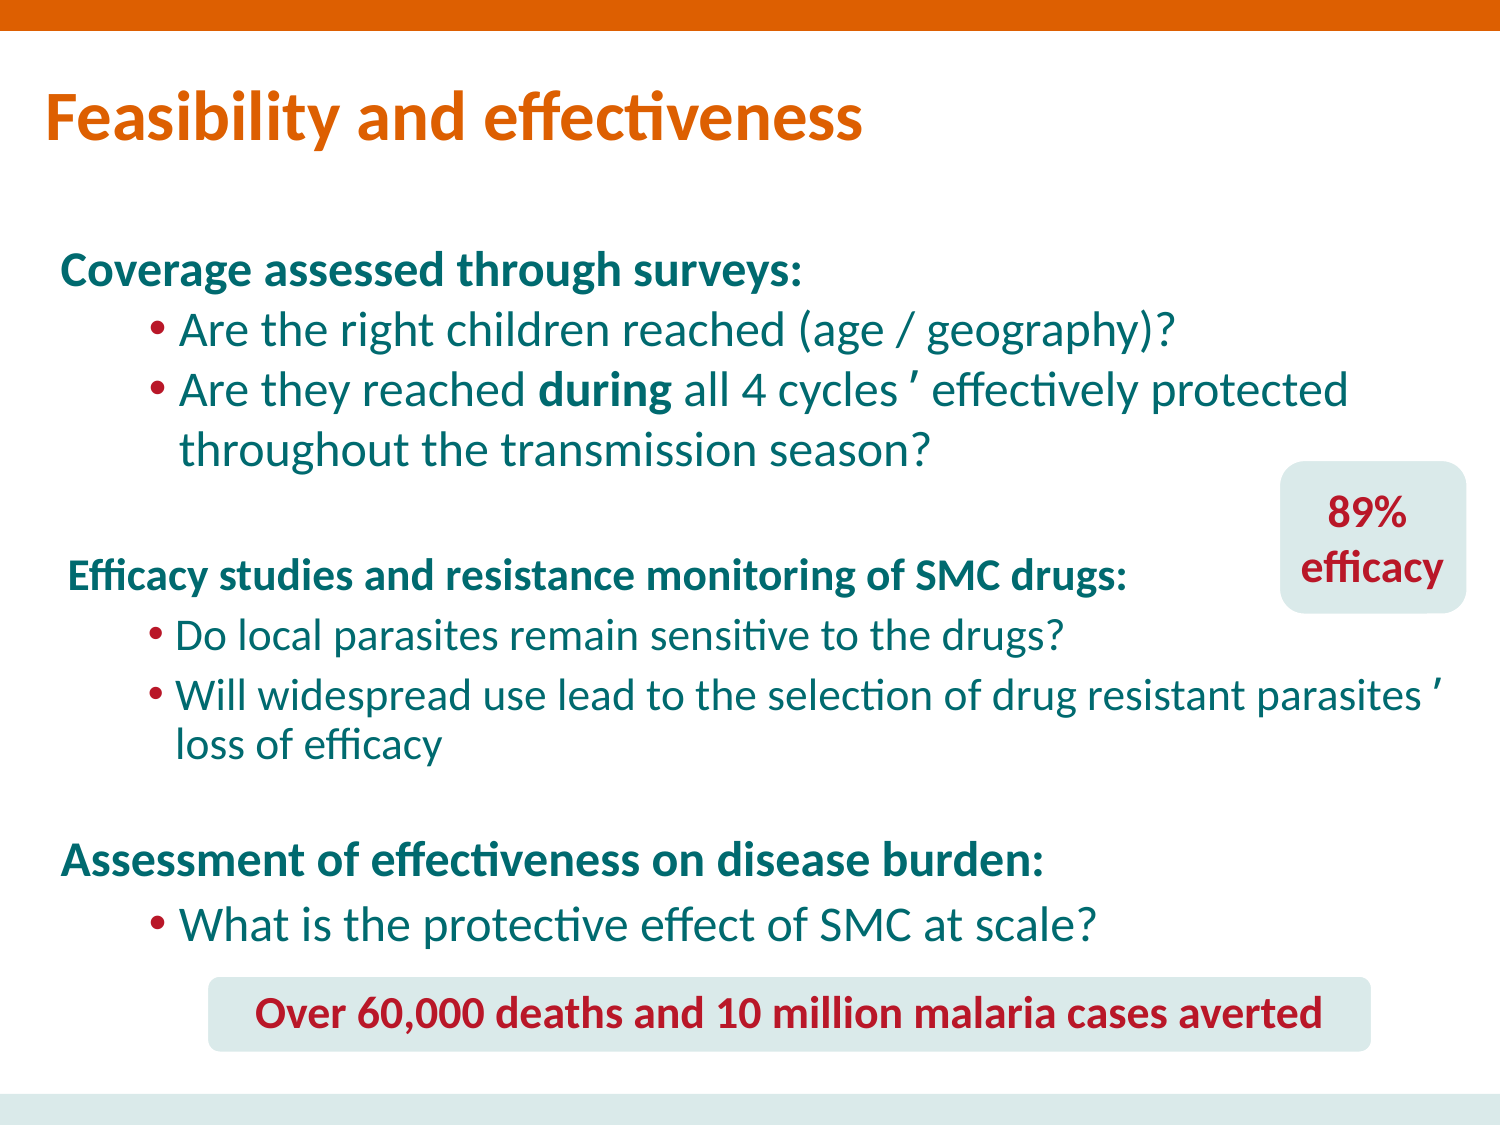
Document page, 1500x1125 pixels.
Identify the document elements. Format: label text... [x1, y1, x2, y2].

text_box 89% efficacy [1277, 474, 1468, 599]
text_box Feasibility and effectiveness [45, 47, 1488, 156]
text_box Assessment of effectiveness on disease burden: What is the protective effect of SMC at scale? [60, 818, 1468, 976]
text_box Efficacy studies and resistance monitoring of SMC drugs: Do local parasites remain sensitive to the drugs? Will widespread use lead to the selection of drug resistant parasites ’ loss of efficacy [67, 537, 1500, 777]
text_box Over 60,000 deaths and 10 million malaria cases averted [225, 975, 1355, 1045]
text_box [1279, 458, 1467, 474]
text_box Coverage assessed through surveys: Are the right children reached (age / geography)? Are they reached during all 4 cycles ’ effectively protected throughout the transmission season? [60, 229, 1421, 460]
text_box [205, 973, 1375, 1055]
